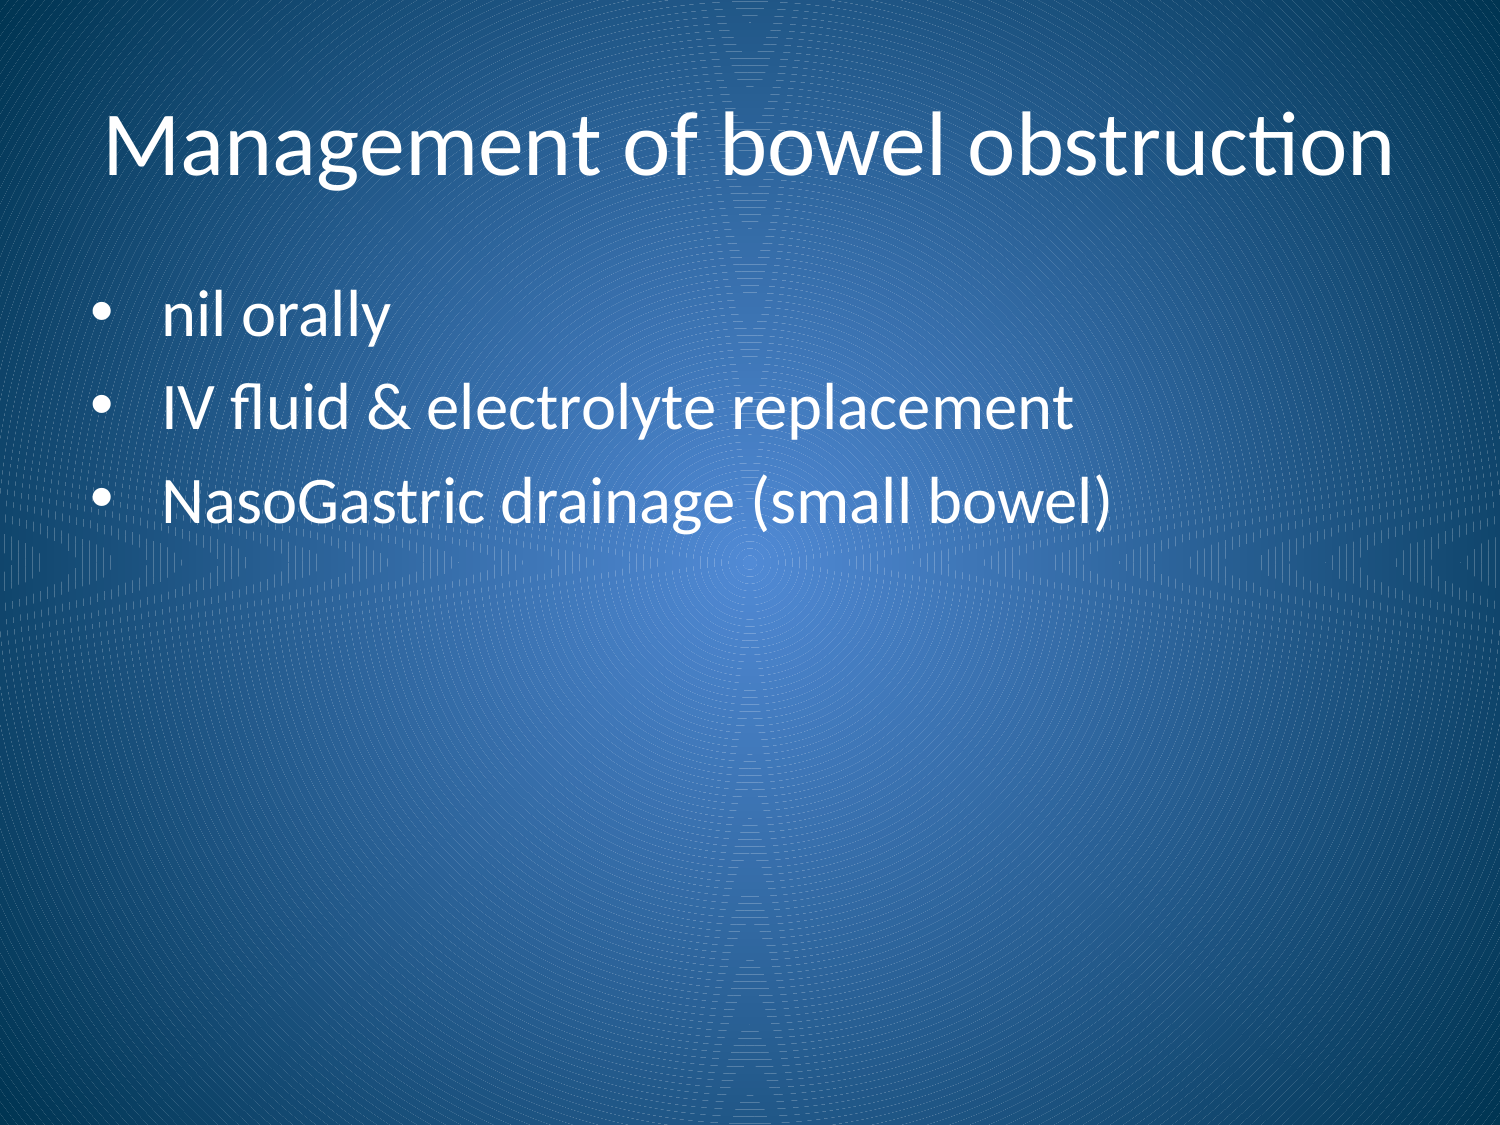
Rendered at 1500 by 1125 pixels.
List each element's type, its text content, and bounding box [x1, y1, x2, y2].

list nil orally IV fluid & electrolyte replacement NasoGastric drainage (small bowel) [74, 262, 1426, 1006]
title Management of bowel obstruction [74, 44, 1426, 233]
